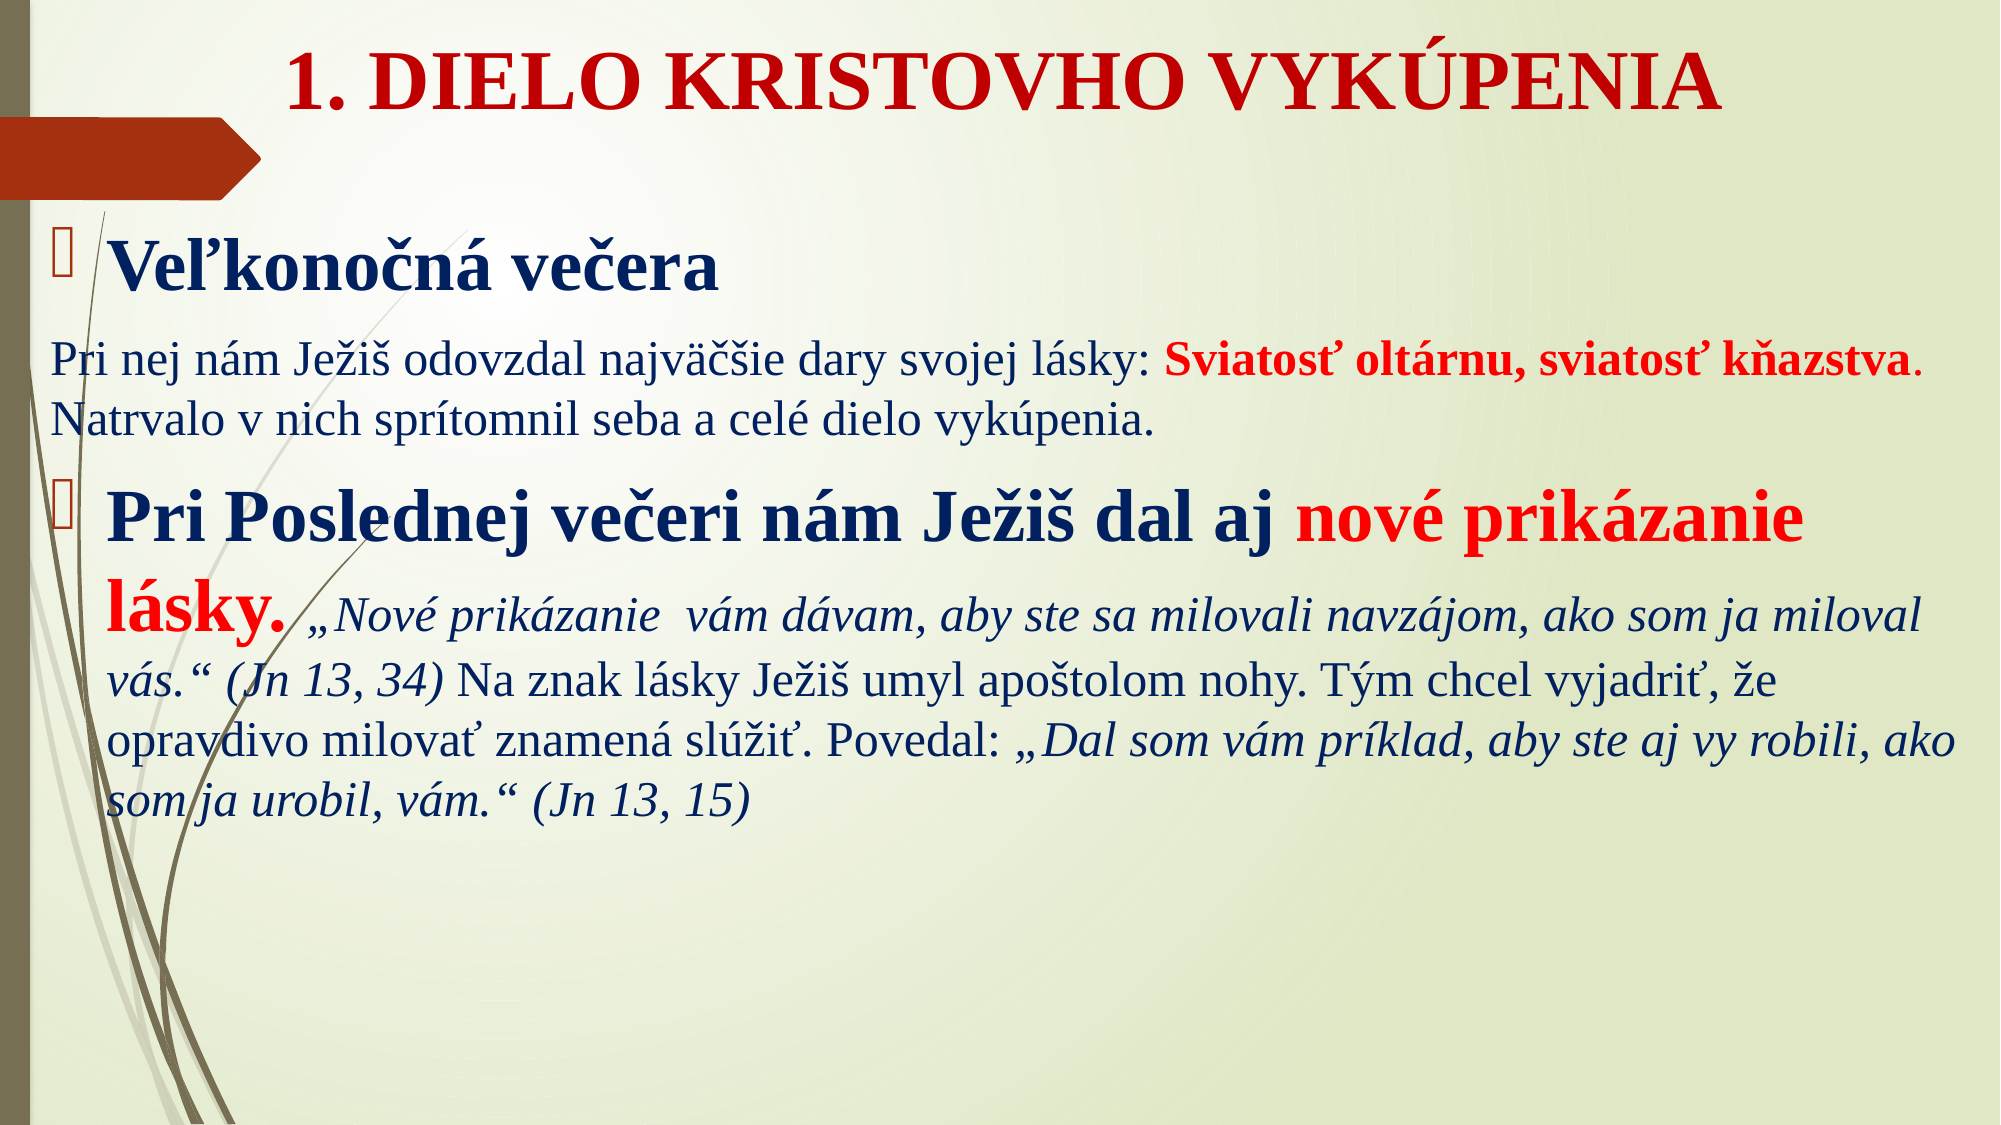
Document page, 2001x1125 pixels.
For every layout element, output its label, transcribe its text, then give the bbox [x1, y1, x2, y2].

title 1. DIELO KRISTOVHO VYKÚPENIA [35, 16, 1974, 207]
list Veľkonočná večera Pri nej nám Ježiš odovzdal najväčšie dary svojej lásky: Sviatosť oltárnu, sviatosť kňazstva. Natrvalo v nich sprítomnil seba a celé dielo vykúpenia. Pri Poslednej večeri nám Ježiš dal aj nové prikázanie lásky. „Nové prikázanie vám dávam, aby ste sa milovali navzájom, ako som ja miloval vás.“ (Jn 13, 34) Na znak lásky Ježiš umyl apoštolom nohy. Tým chcel vyjadriť, že opravdivo milovať znamená slúžiť. Povedal: „Dal som vám príklad, aby ste aj vy robili, ako som ja urobil, vám.“ (Jn 13, 15) [35, 207, 2000, 1125]
